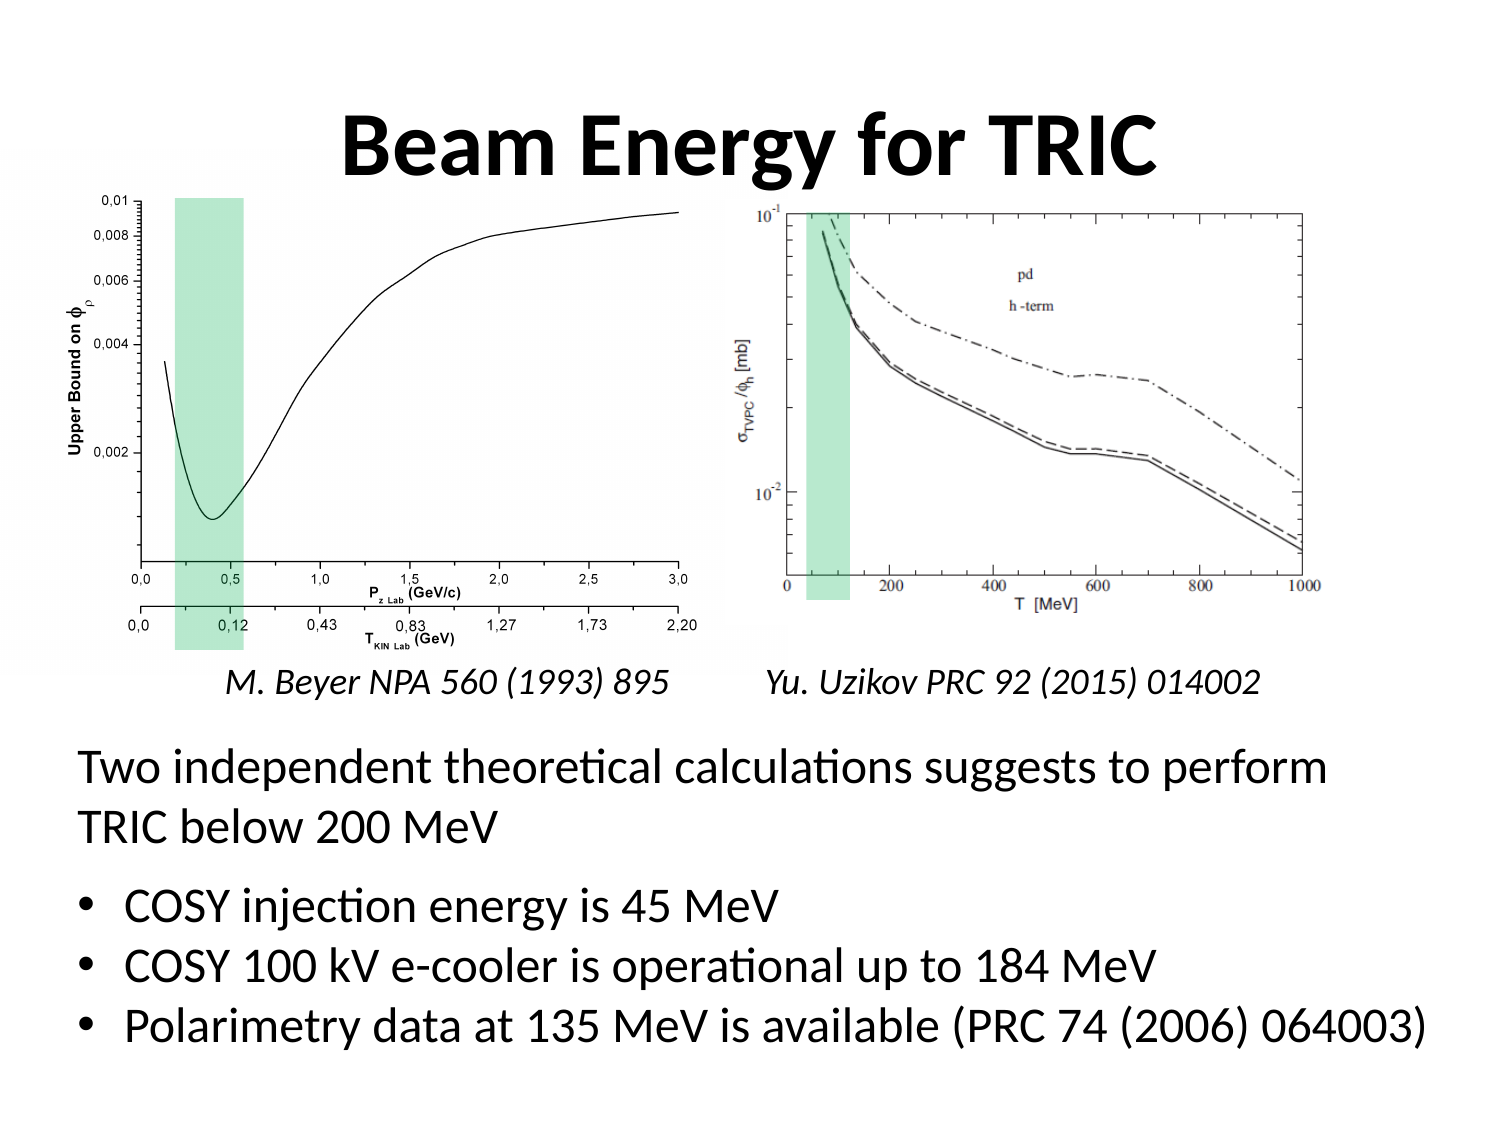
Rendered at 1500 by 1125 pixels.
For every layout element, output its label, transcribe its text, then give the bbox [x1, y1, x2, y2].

text_box M. Beyer NPA 560 (1993) 895 [209, 684, 685, 710]
text_box COSY injection energy is 45 MeV COSY 100 kV e-cooler is operational up to 184 MeV Polarimetry data at 135 MeV is available (PRC 74 (2006) 064003) [62, 865, 1450, 1061]
text_box Two independent theoretical calculations suggests to perform TRIC below 200 MeV [62, 726, 1363, 861]
title Beam Energy for TRIC [75, 45, 1425, 233]
picture [0, 149, 1328, 676]
text_box Yu. Uzikov PRC 92 (2015) 014002 [749, 649, 1500, 710]
